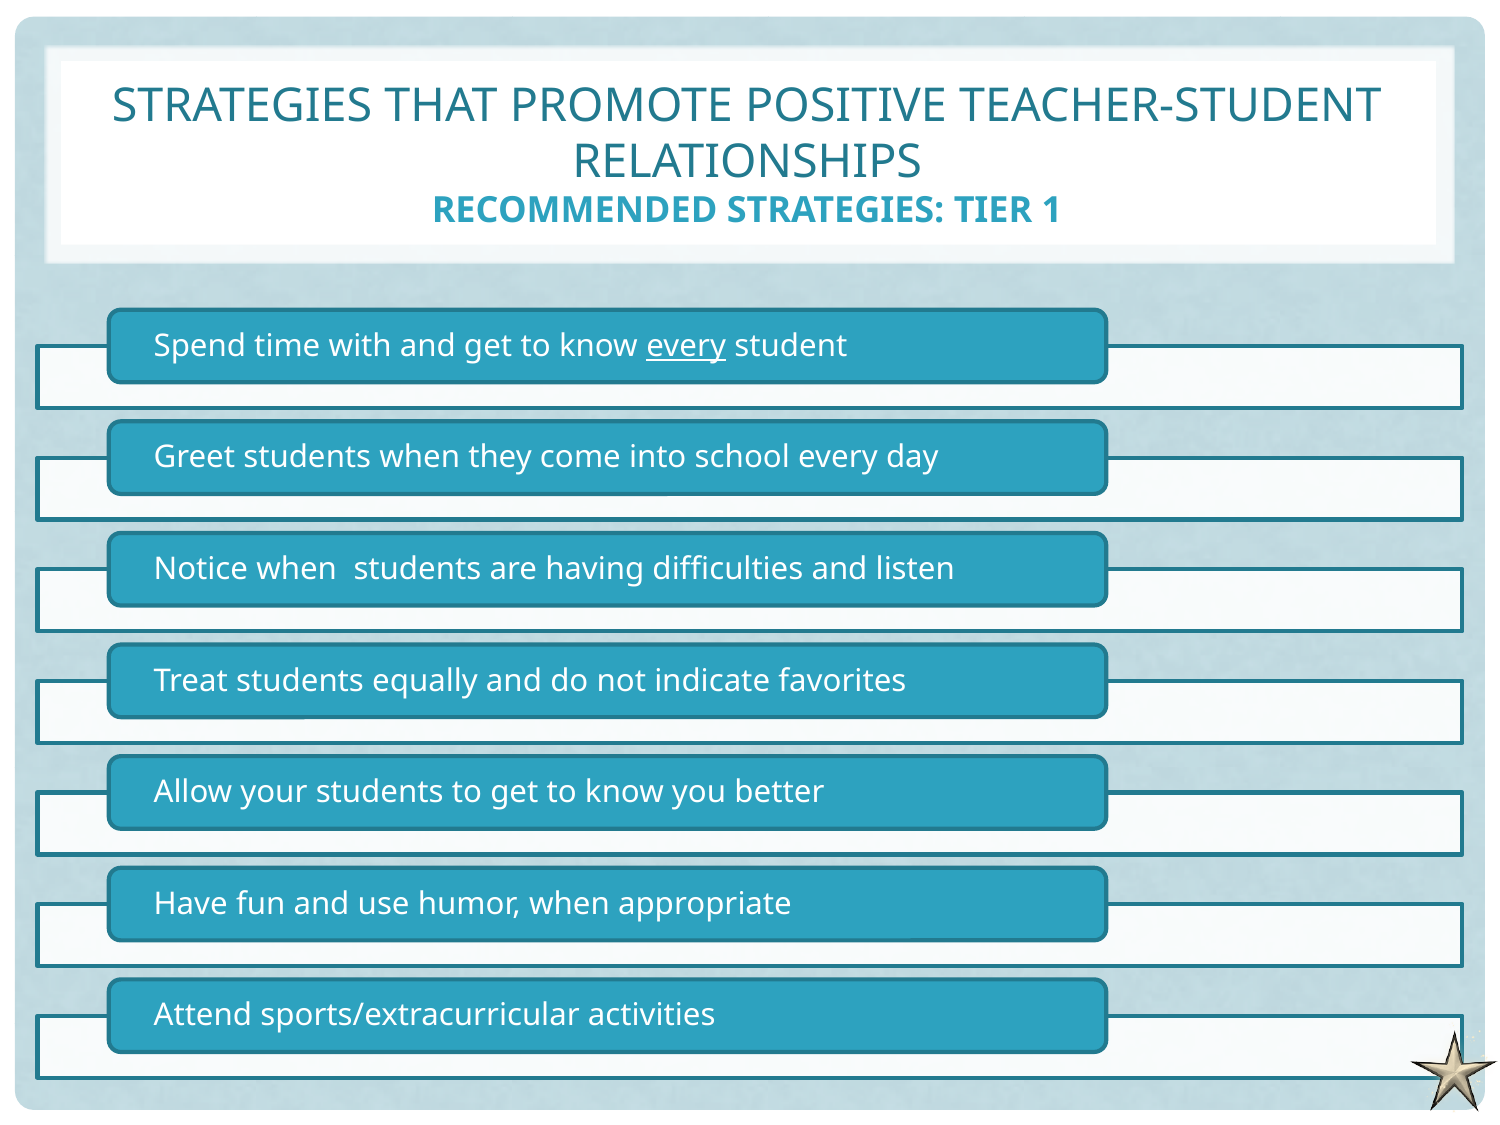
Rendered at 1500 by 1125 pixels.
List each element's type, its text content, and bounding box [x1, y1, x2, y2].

picture [1407, 1019, 1500, 1113]
title Strategies that promote positive teacher-student relationships Recommended Strategies: Tier 1 [69, 66, 1425, 238]
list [37, 287, 1463, 1101]
